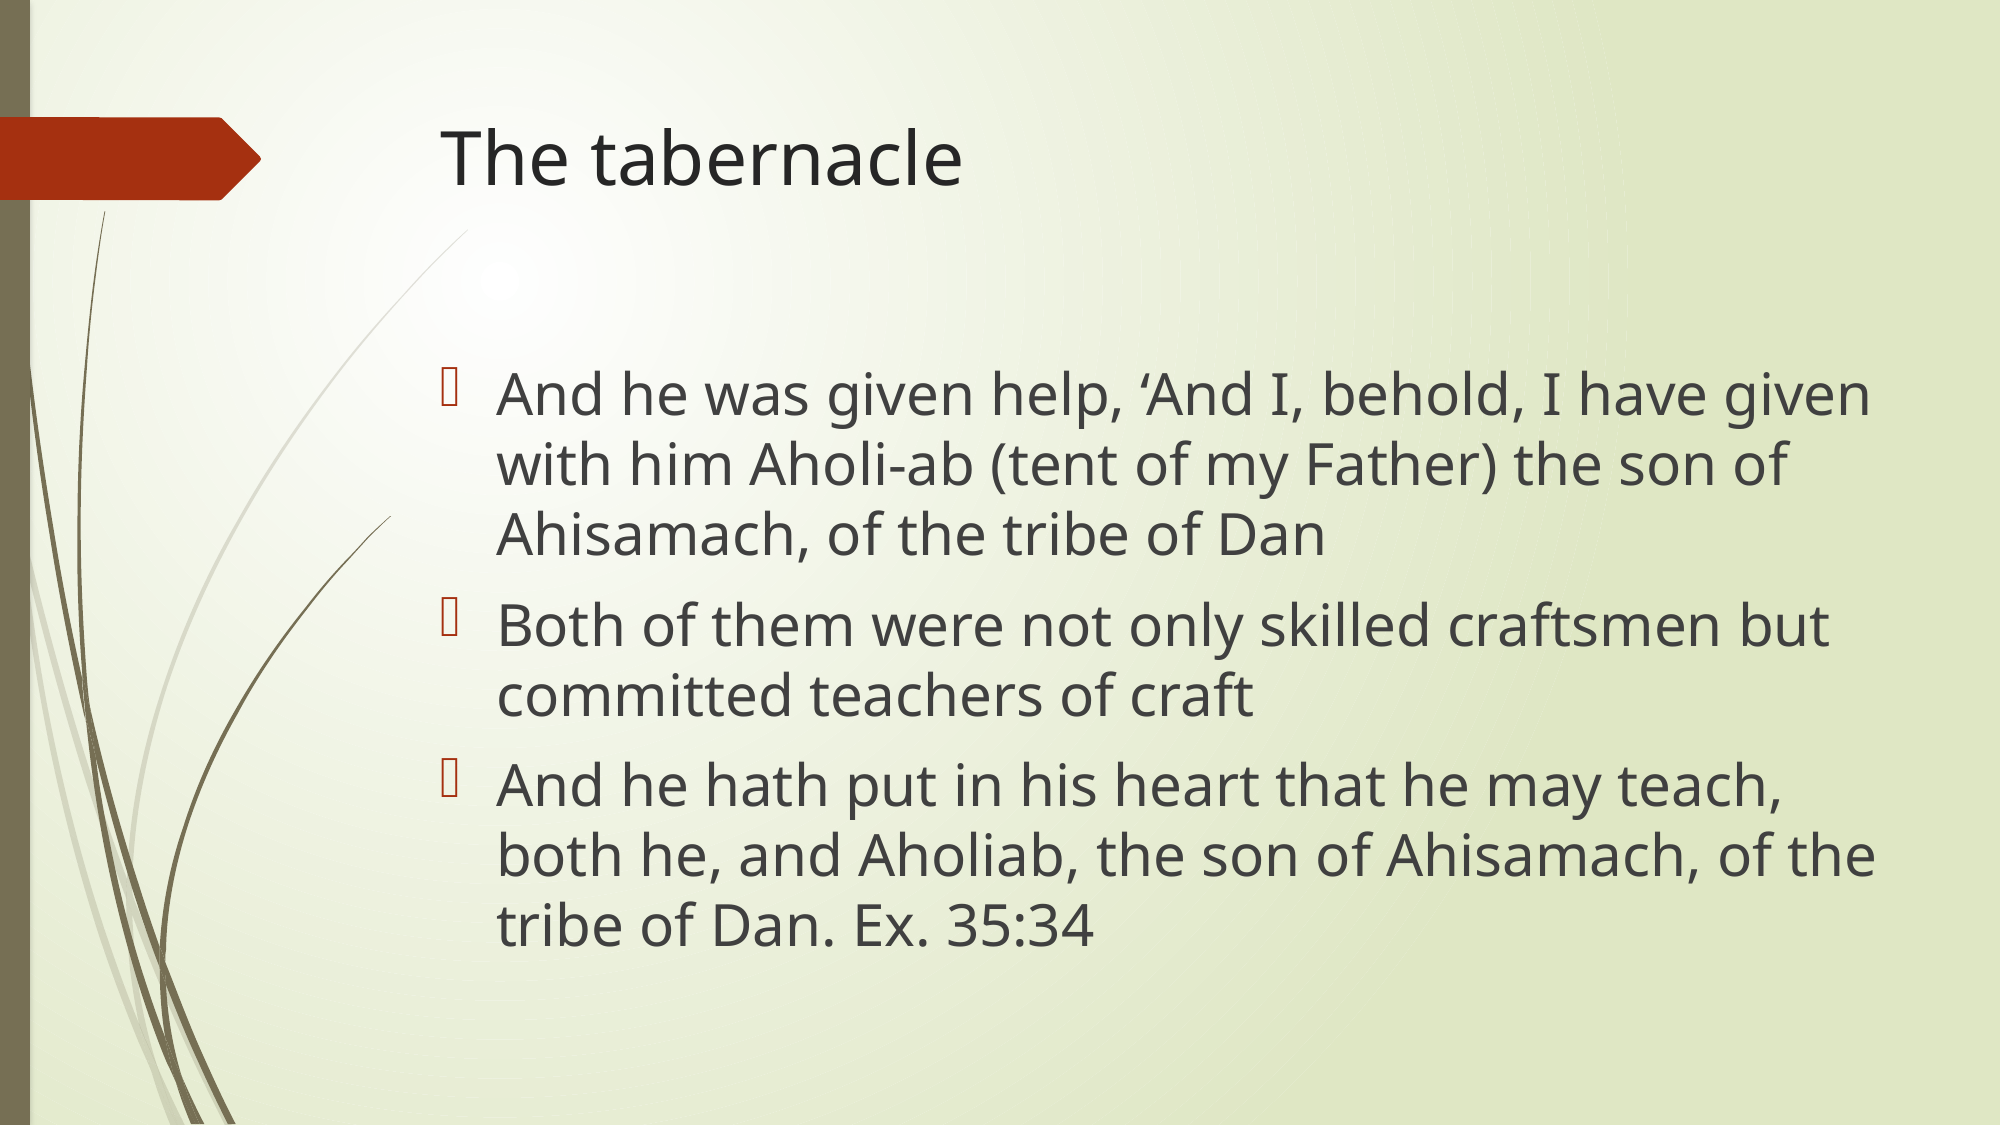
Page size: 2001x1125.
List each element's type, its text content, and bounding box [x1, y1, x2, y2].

list And he was given help, ‘And I, behold, I have given with him Aholi-ab (tent of my Father) the son of Ahisamach, of the tribe of Dan Both of them were not only skilled craftsmen but committed teachers of craft And he hath put in his heart that he may teach, both he, and Aholiab, the son of Ahisamach, of the tribe of Dan. Ex. 35:34 [424, 350, 1914, 970]
title The tabernacle [425, 102, 1888, 313]
